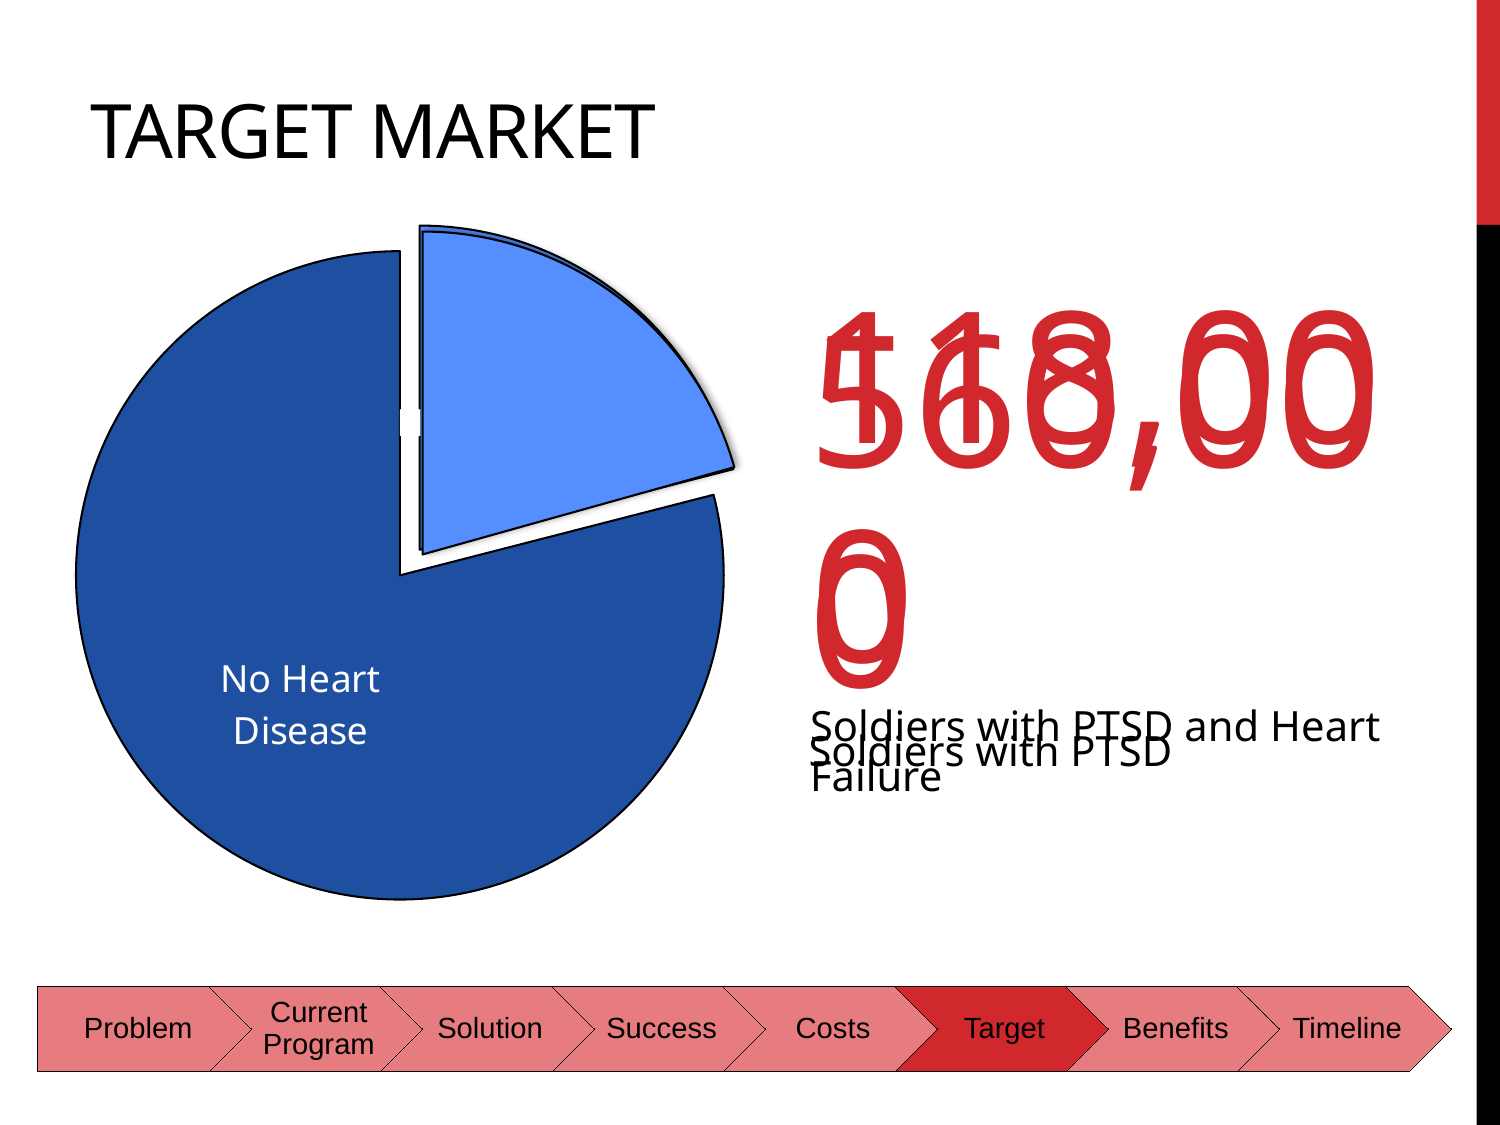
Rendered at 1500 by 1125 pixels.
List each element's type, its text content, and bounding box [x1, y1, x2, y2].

title Target Market [75, 47, 1025, 144]
chart [74, 146, 1167, 695]
text_box 118,000 Soldiers with PTSD and Heart Failure [1176, 252, 1500, 807]
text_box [36, 695, 1453, 1125]
